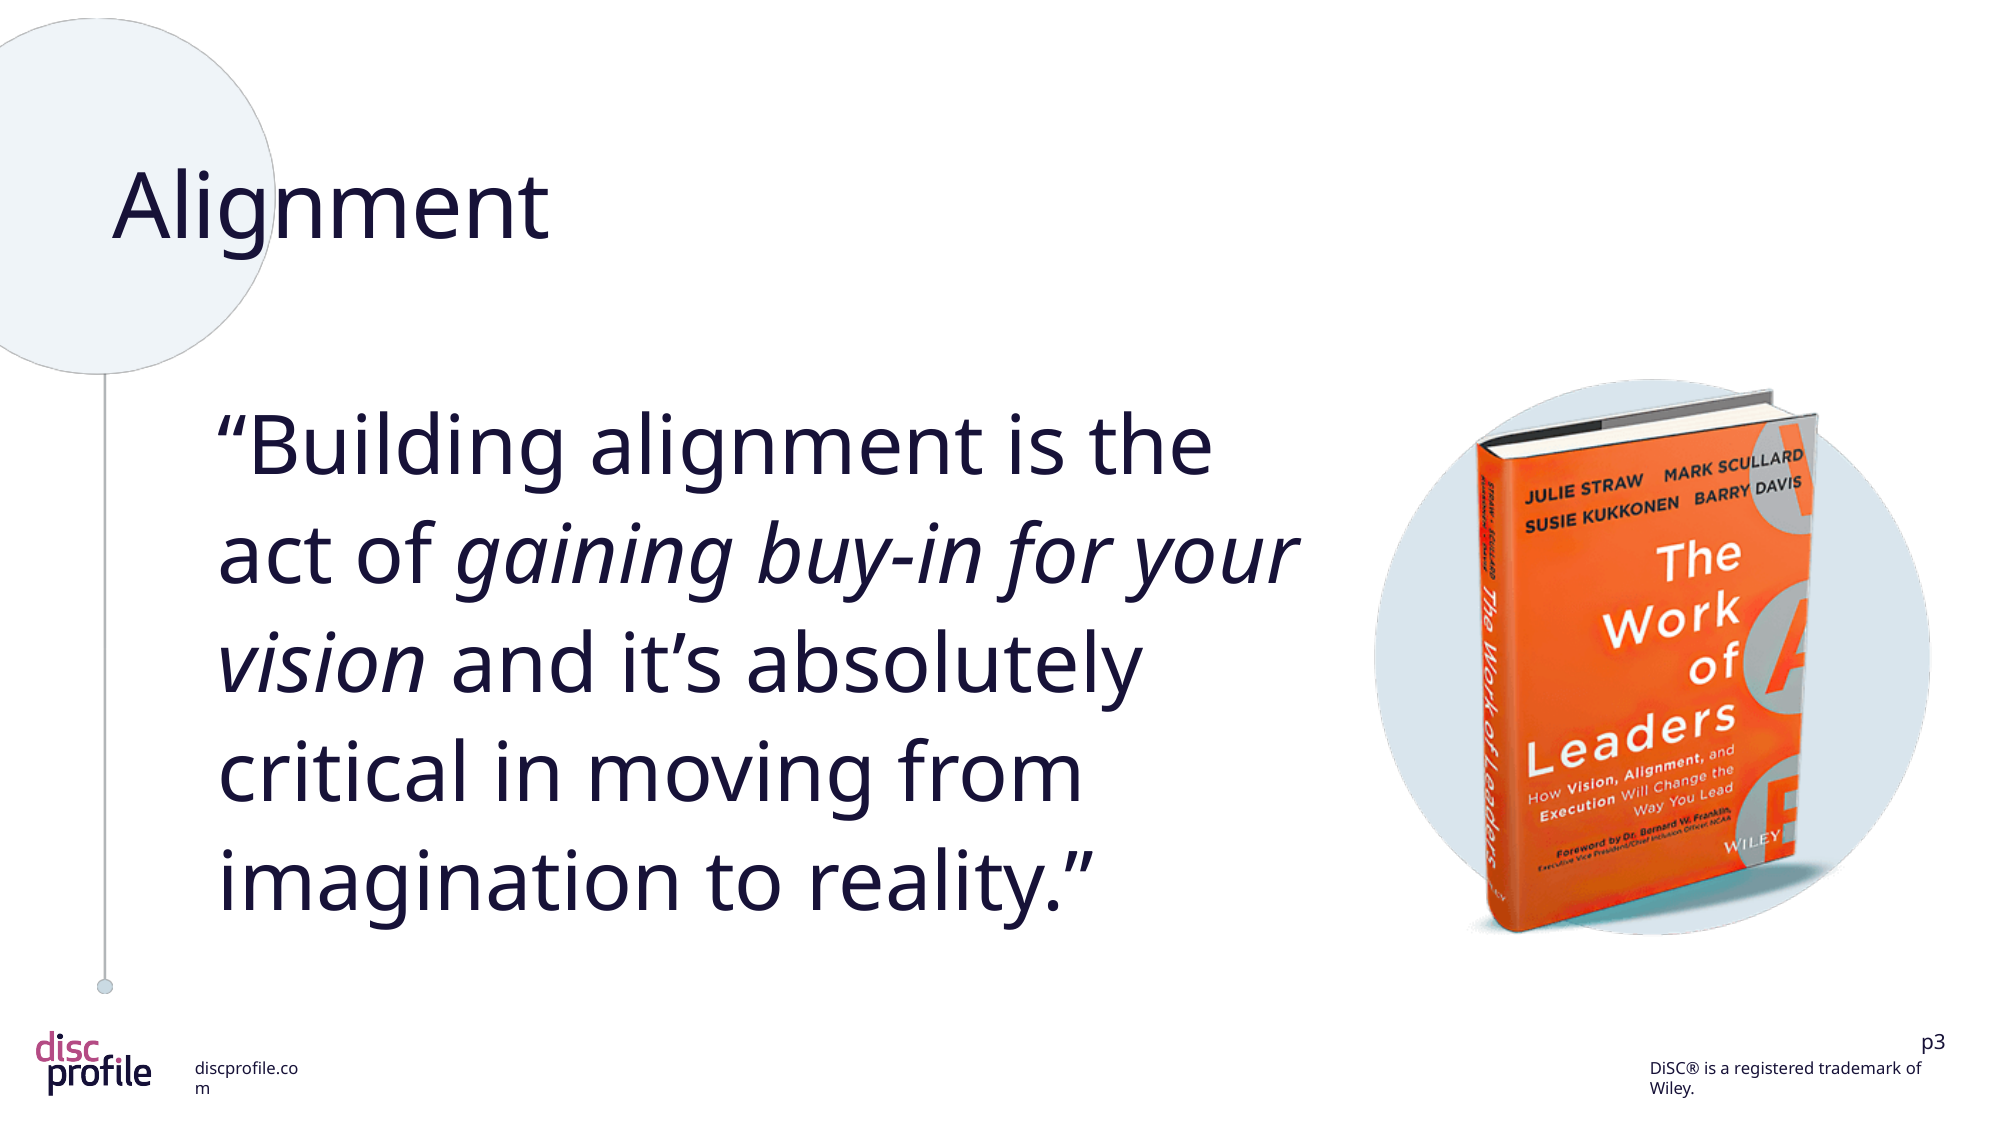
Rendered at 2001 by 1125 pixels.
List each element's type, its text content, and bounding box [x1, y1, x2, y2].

picture [29, 1020, 158, 1106]
picture [1362, 374, 1943, 943]
picture [0, 18, 276, 994]
title Alignment [97, 133, 1715, 265]
list “Building alignment is the act of gaining buy-in for your vision and it’s absolutely critical in moving from imagination to reality.” [217, 374, 1310, 942]
